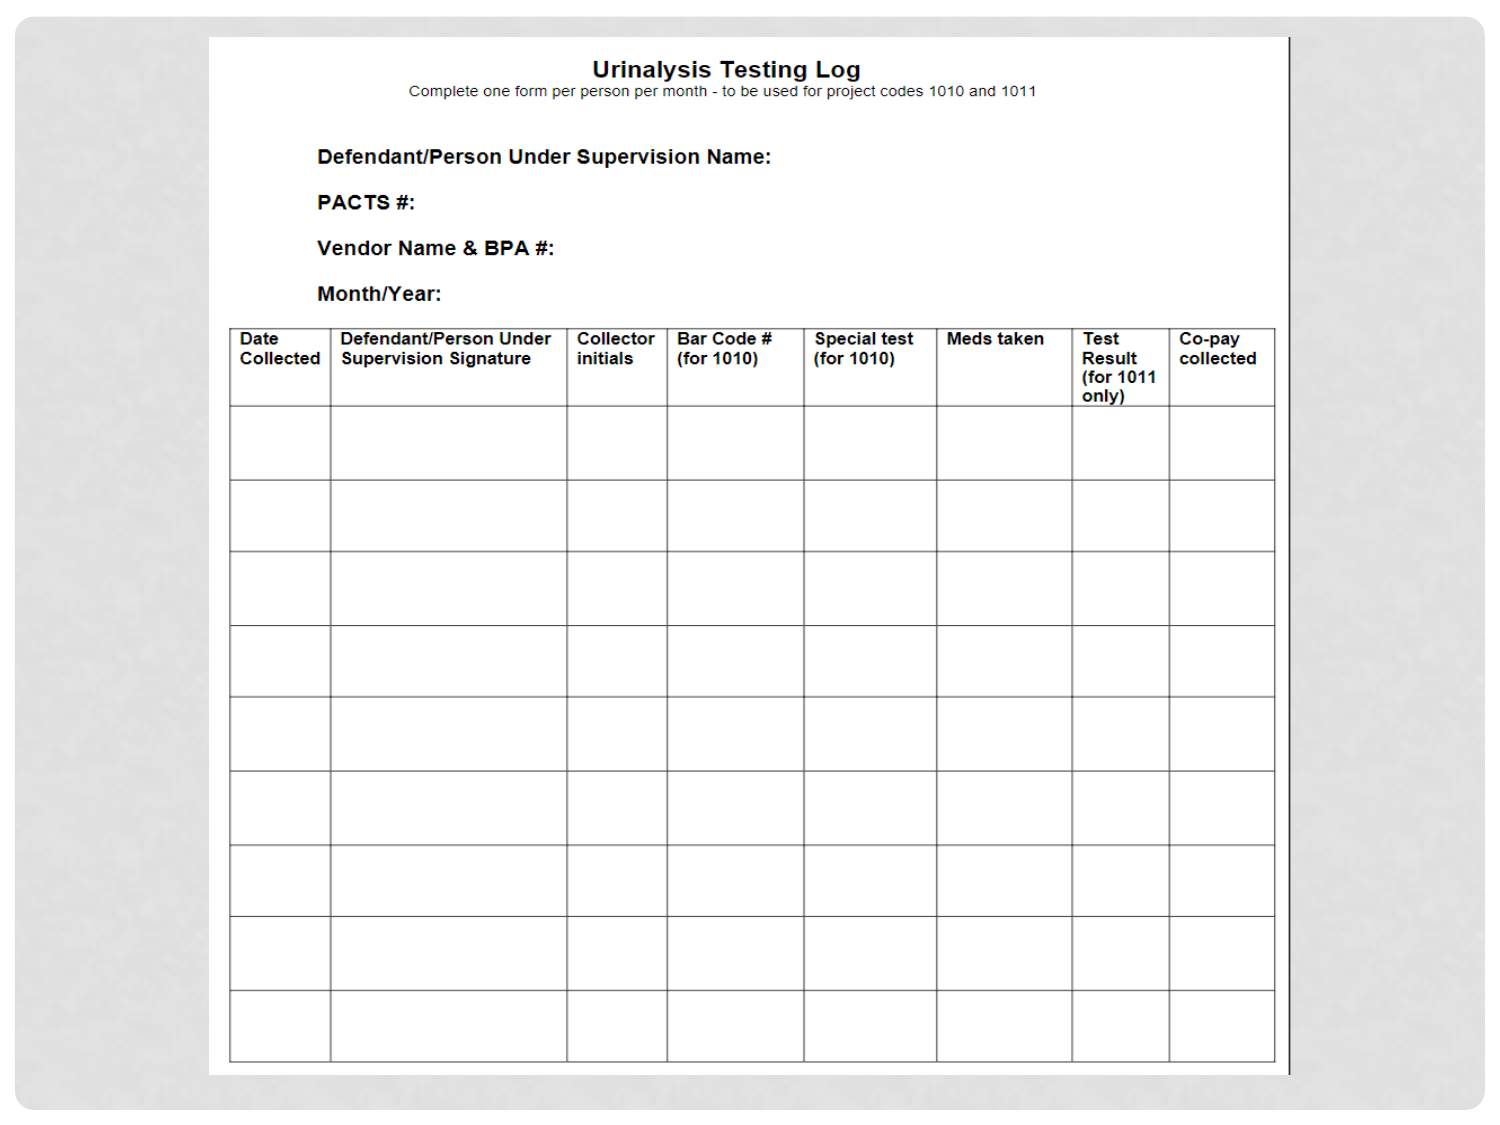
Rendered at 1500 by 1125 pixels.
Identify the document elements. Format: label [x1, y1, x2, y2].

picture [209, 37, 1291, 1076]
